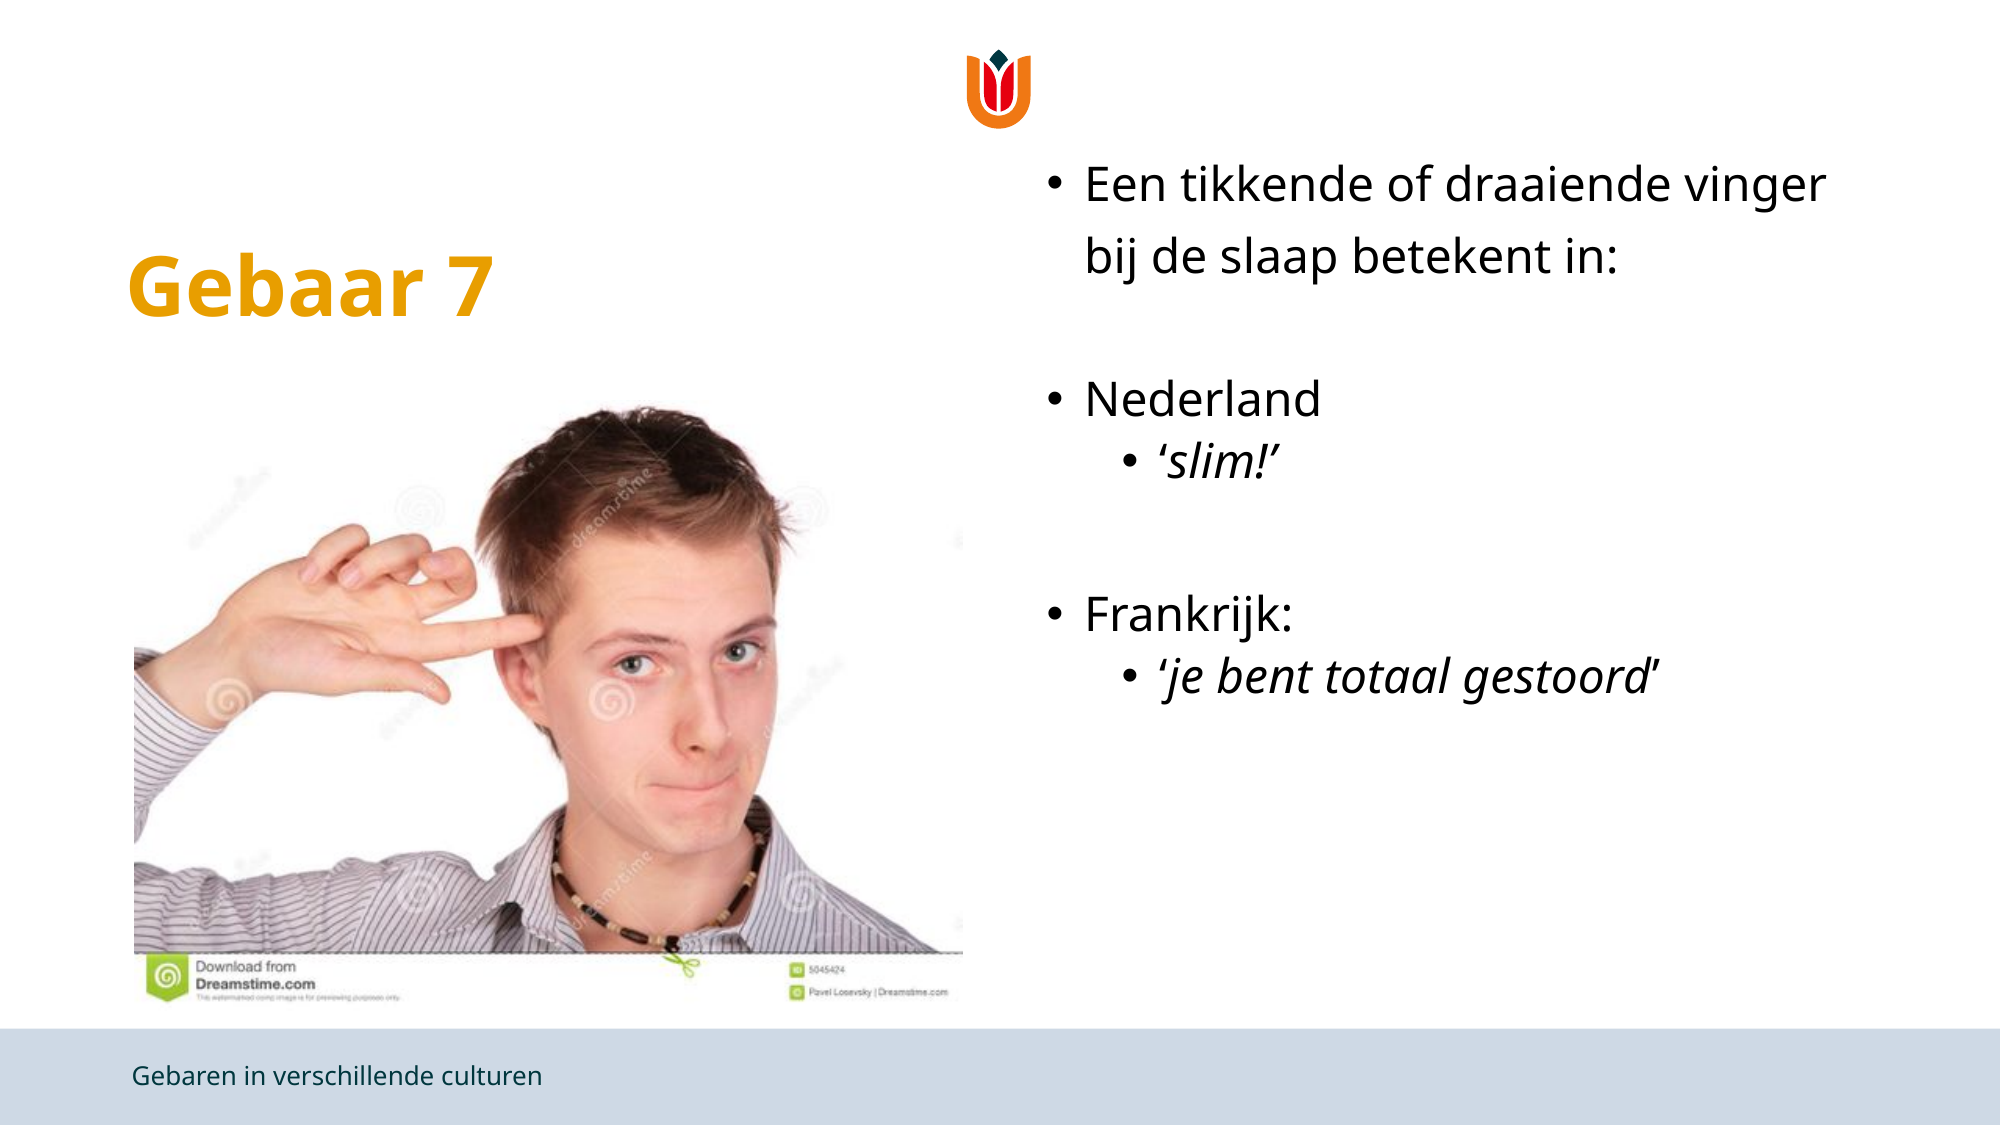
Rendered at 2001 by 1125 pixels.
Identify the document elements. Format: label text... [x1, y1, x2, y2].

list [134, 400, 963, 1011]
list Een tikkende of draaiende vinger bij de slaap betekent in: Nederland ‘slim!’ Frankrijk: ‘je bent totaal gestoord’ [1031, 131, 1877, 1014]
footer Gebaren in verschillende culturen [116, 1046, 792, 1107]
title Gebaar 7 [110, 180, 1031, 398]
